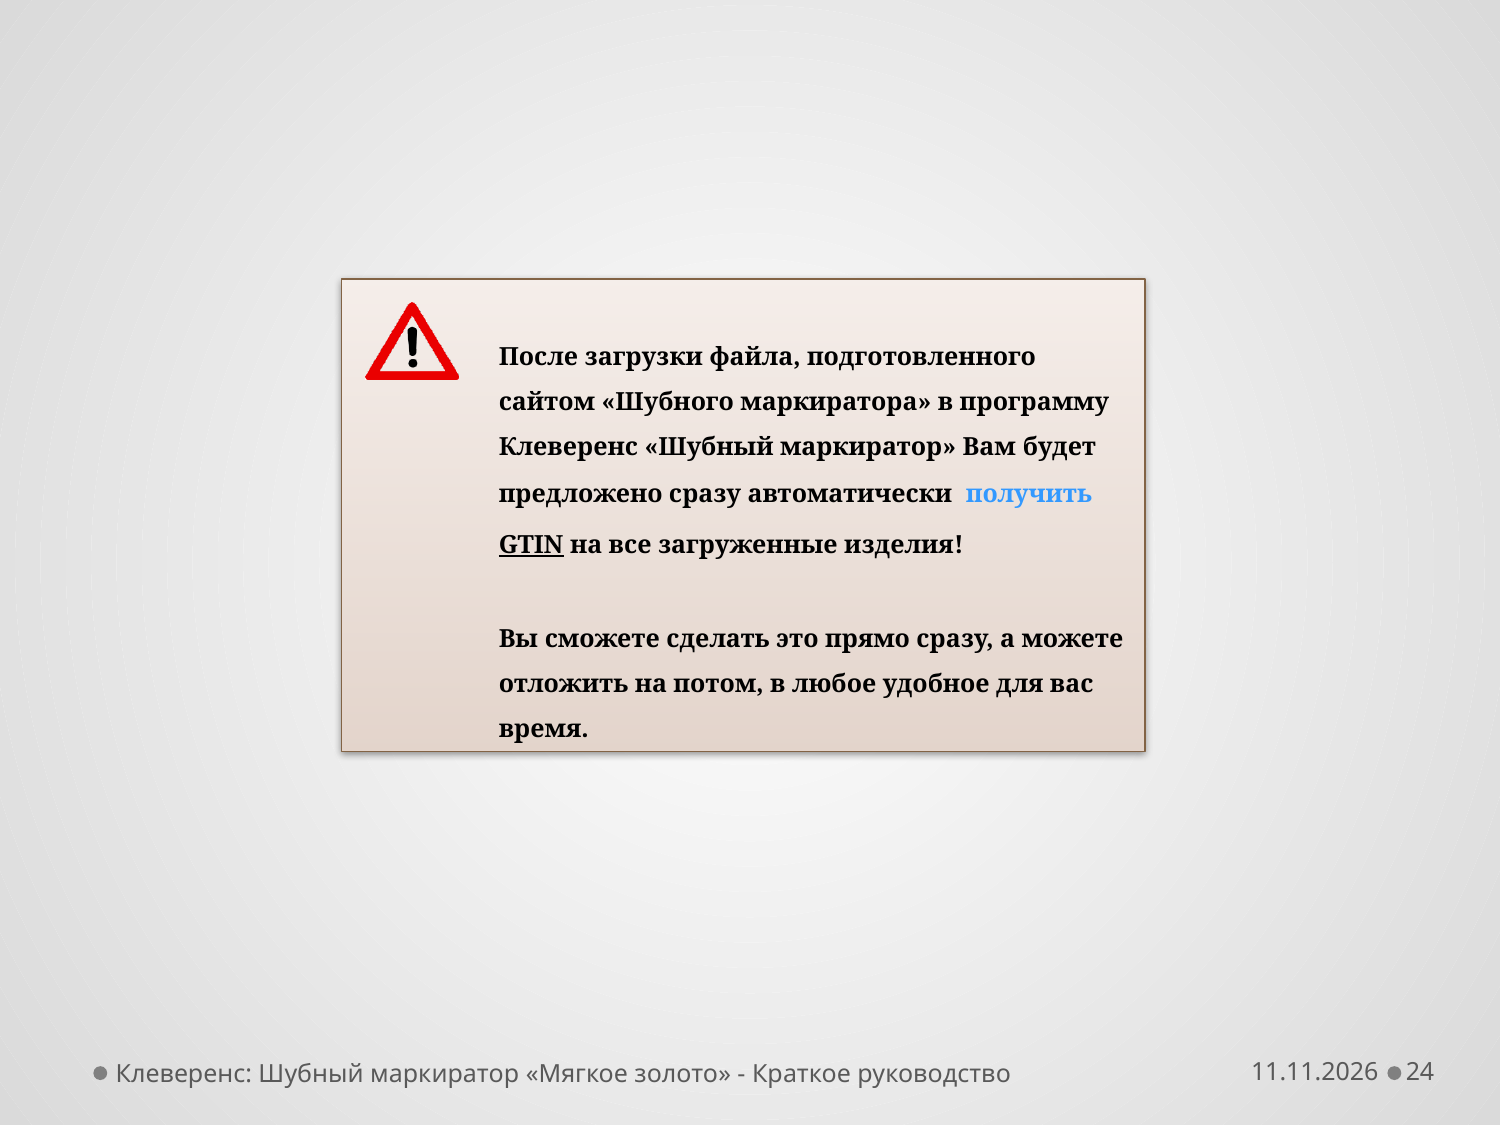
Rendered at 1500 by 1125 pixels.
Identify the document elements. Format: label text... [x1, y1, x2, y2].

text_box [341, 278, 1146, 752]
footer Клеверенс: Шубный маркиратор «Мягкое золото» - Краткое руководство [108, 1042, 1199, 1103]
slide_number 24 [1401, 1042, 1494, 1103]
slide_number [1199, 1042, 1386, 1103]
